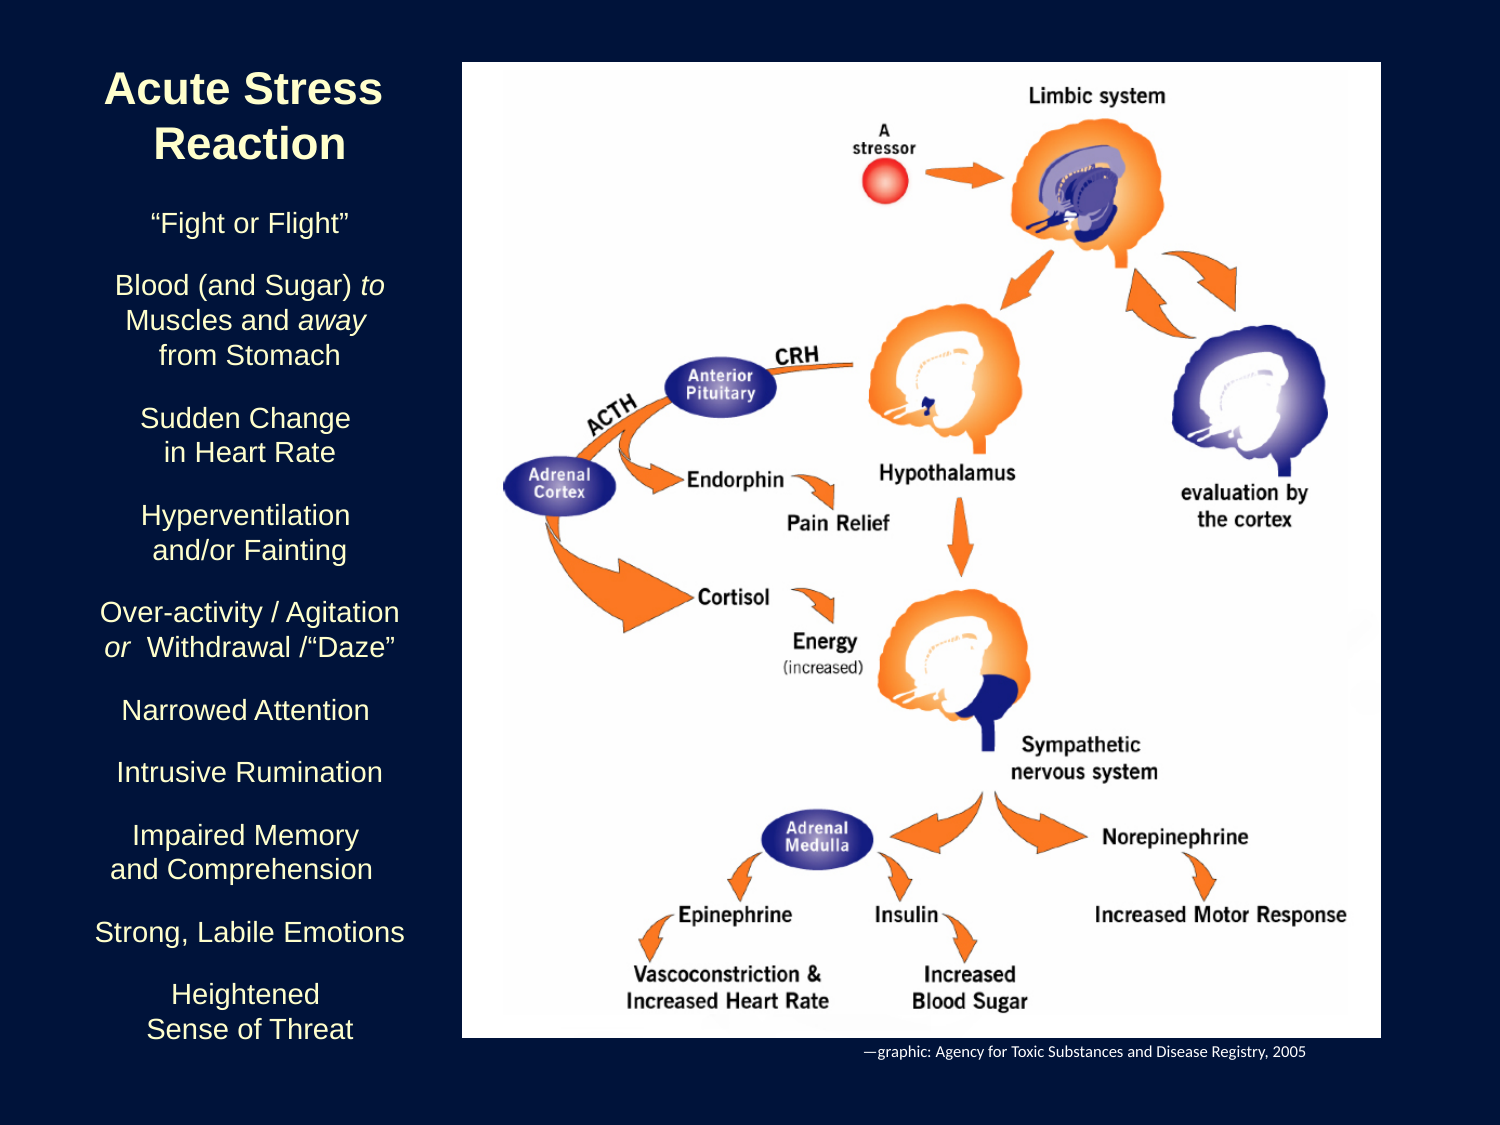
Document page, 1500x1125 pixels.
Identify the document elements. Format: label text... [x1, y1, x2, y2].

picture [462, 62, 1381, 1038]
text_box —graphic: Agency for Toxic Substances and Disease Registry, 2005 [862, 1041, 1400, 1062]
text_box Acute Stress Reaction “Fight or Flight” Blood (and Sugar) to Muscles and away from Stomach Sudden Change in Heart Rate Hyperventilation and/or Fainting Over-activity / Agitation or Withdrawal /“Daze” Narrowed Attention Intrusive Rumination Impaired Memory and Comprehension Strong, Labile Emotions Heightened Sense of Threat [87, 59, 413, 1046]
